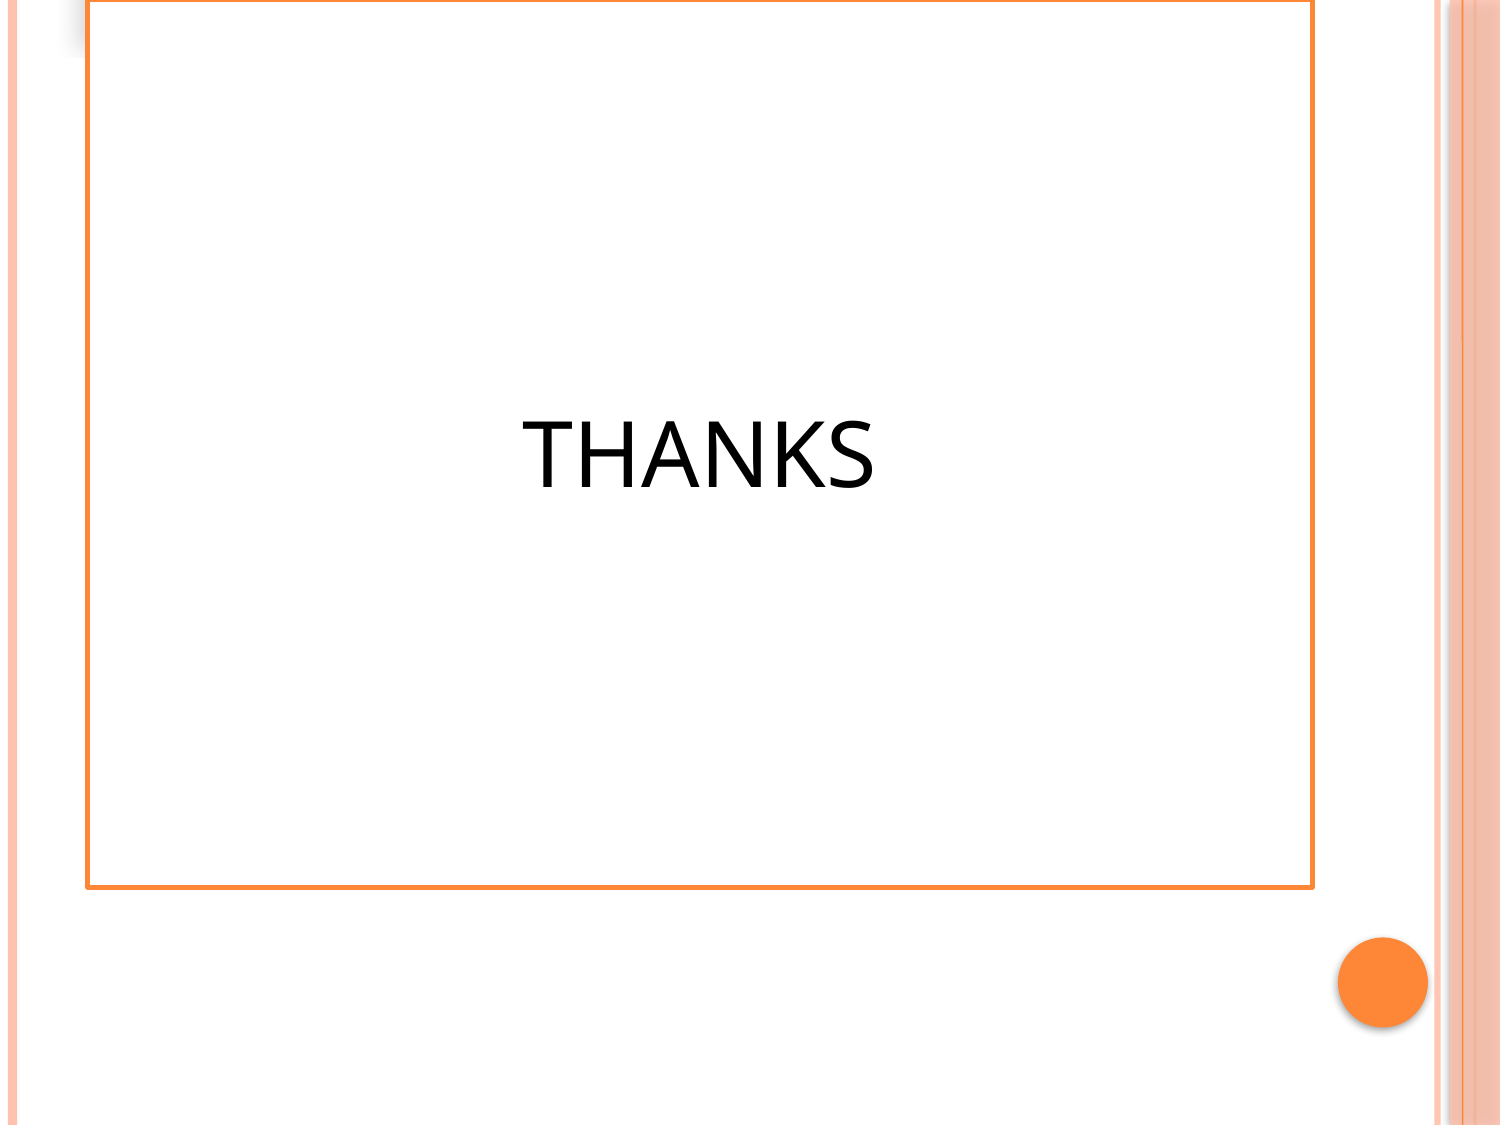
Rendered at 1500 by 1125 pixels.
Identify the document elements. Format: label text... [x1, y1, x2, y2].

title THANKS [85, 0, 1315, 890]
